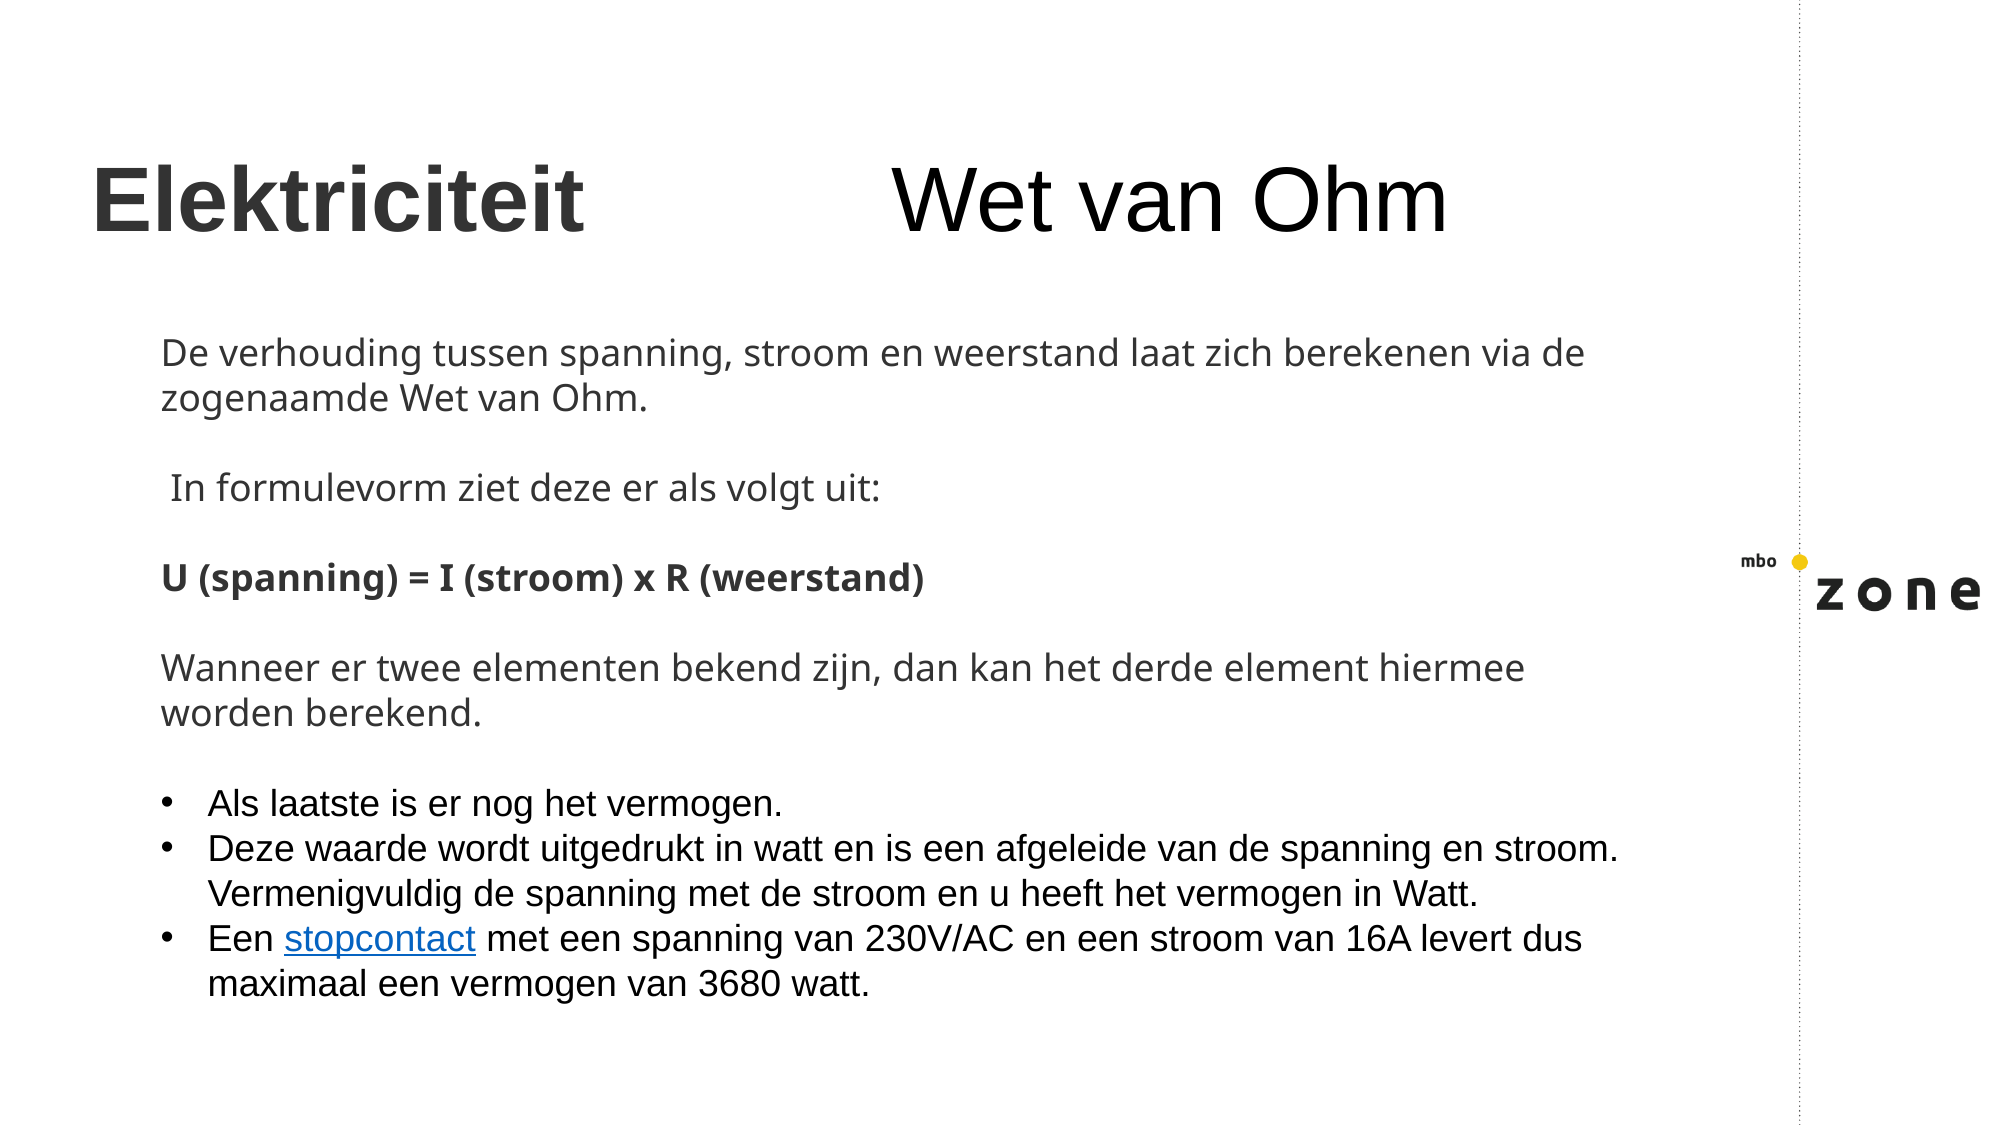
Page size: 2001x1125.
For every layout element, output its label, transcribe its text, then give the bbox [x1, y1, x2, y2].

text_box De verhouding tussen spanning, stroom en weerstand laat zich berekenen via de zogenaamde Wet van Ohm. In formulevorm ziet deze er als volgt uit: U (spanning) = I (stroom) x R (weerstand) Wanneer er twee elementen bekend zijn, dan kan het derde element hiermee worden berekend. Als laatste is er nog het vermogen. Deze waarde wordt uitgedrukt in watt en is een afgeleide van de spanning en stroom. Vermenigvuldig de spanning met de stroom en u heeft het vermogen in Watt. Een stopcontact met een spanning van 230V/AC en een stroom van 16A levert dus maximaal een vermogen van 3680 watt. [145, 321, 1684, 1012]
text_box Elektriciteit Wet van Ohm [76, 132, 1661, 367]
picture [1596, 0, 2001, 1125]
